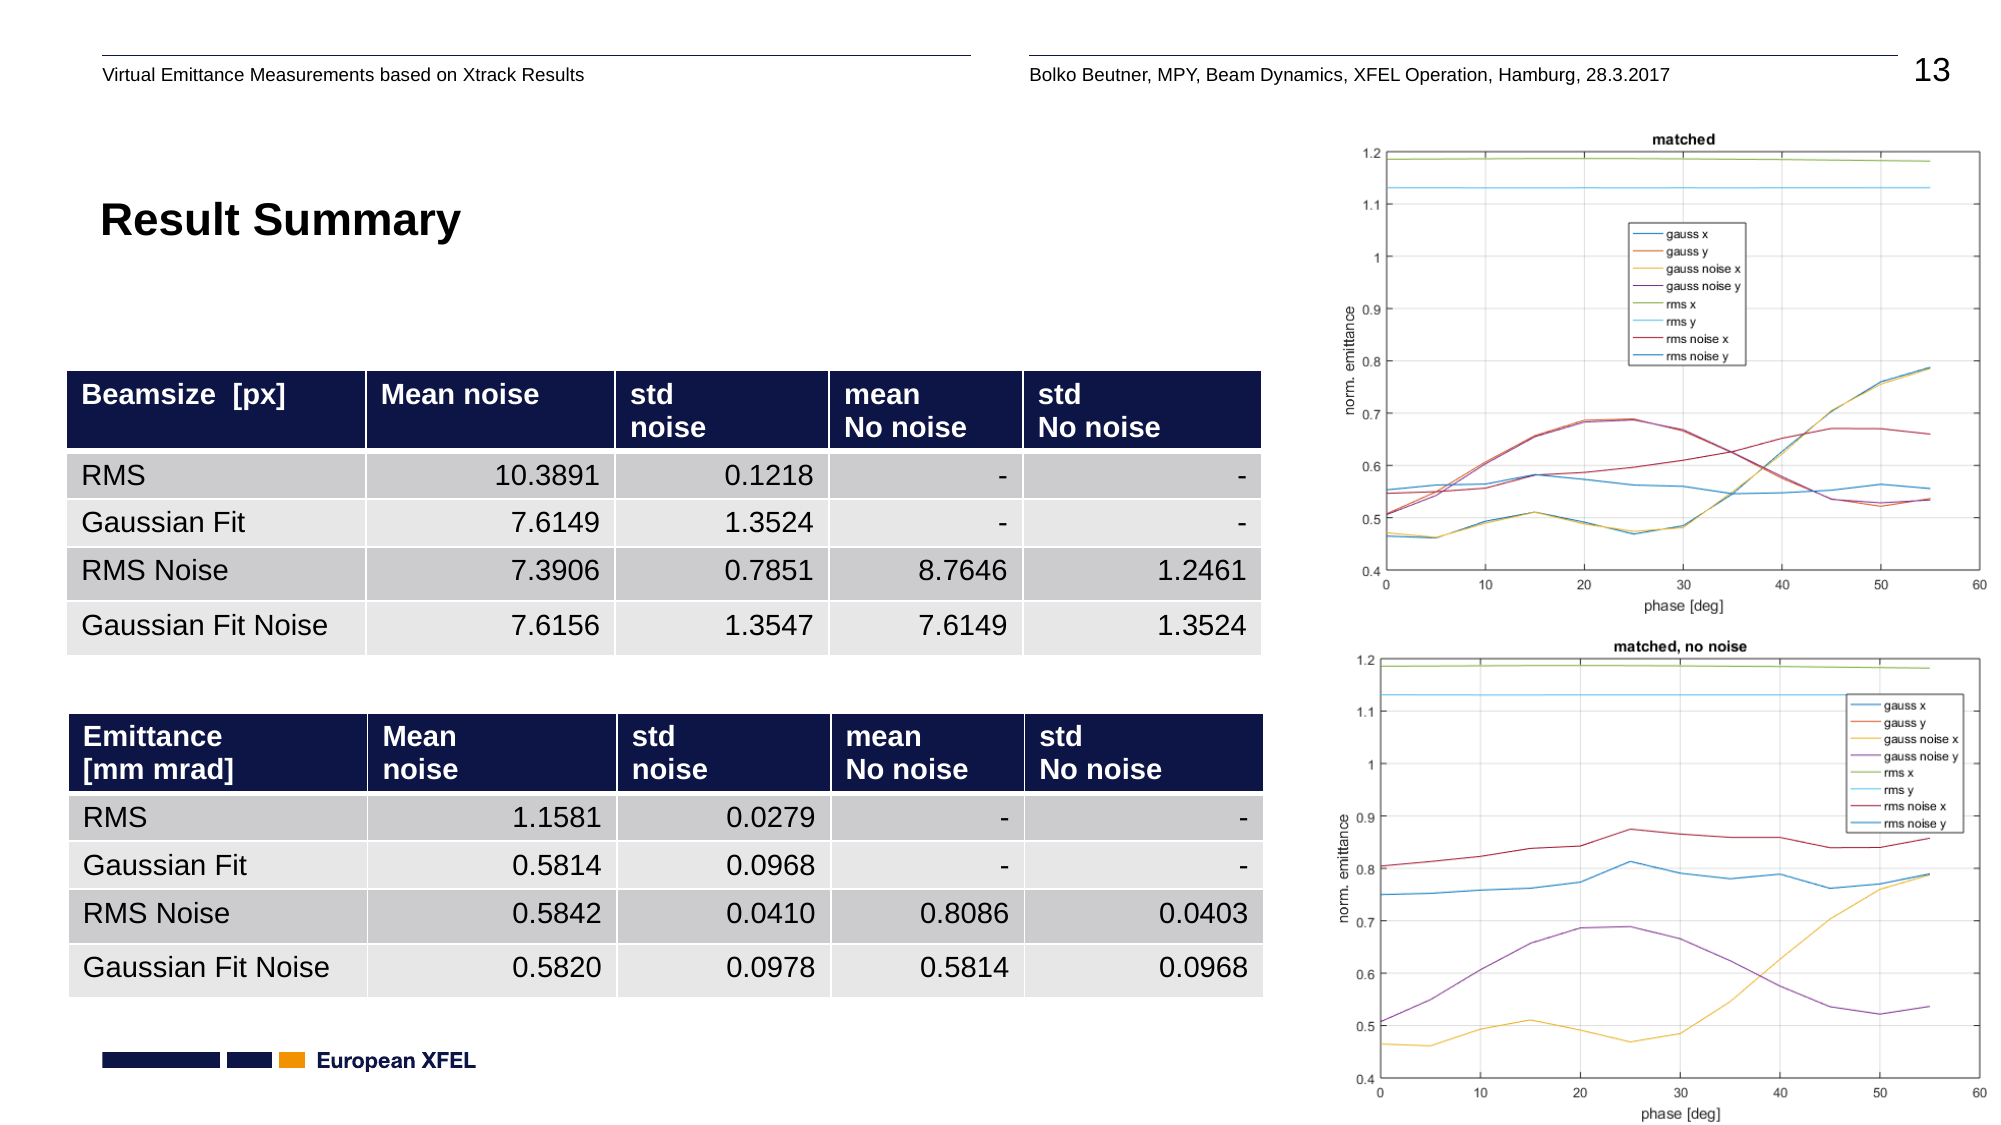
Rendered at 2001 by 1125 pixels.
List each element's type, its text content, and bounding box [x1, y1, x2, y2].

table_header std No noise [1024, 371, 1261, 448]
table_cell 0.0978 [618, 945, 830, 997]
table_cell 1.1581 [368, 796, 616, 840]
table_header mean No noise [832, 714, 1024, 791]
title Result Summary [100, 116, 1287, 245]
table_header Beamsize [px] [67, 371, 365, 448]
table_cell 0.0968 [1025, 945, 1263, 997]
picture [1280, 113, 2000, 1125]
table_cell RMS Noise [69, 890, 367, 943]
table_cell 1.3524 [1024, 602, 1261, 655]
table_cell 0.5820 [368, 945, 616, 997]
table_cell 0.0279 [618, 796, 830, 840]
table_cell - [1024, 500, 1261, 546]
table_cell - [1025, 842, 1263, 888]
table_header std No noise [1025, 714, 1263, 791]
table_header Mean noise [368, 714, 616, 791]
table_cell - [830, 500, 1022, 546]
table_header std noise [618, 714, 830, 791]
table_cell 0.1218 [616, 454, 828, 498]
table_header mean No noise [830, 371, 1022, 448]
table_cell - [832, 796, 1024, 840]
table_cell Gaussian Fit Noise [69, 945, 367, 997]
table_cell RMS [67, 454, 365, 498]
table_cell RMS Noise [67, 548, 365, 600]
table_cell 0.5814 [368, 842, 616, 888]
table_cell - [830, 454, 1022, 498]
table_cell - [1025, 796, 1263, 840]
table_cell 0.5814 [832, 945, 1024, 997]
table_cell RMS [69, 796, 367, 840]
table_cell 7.3906 [367, 548, 614, 600]
table_cell 1.3547 [616, 602, 828, 655]
table_cell 7.6149 [830, 602, 1022, 655]
table_cell 1.3524 [616, 500, 828, 546]
table_cell 0.8086 [832, 890, 1024, 943]
table_cell 0.7851 [616, 548, 828, 600]
table_cell - [1024, 454, 1261, 498]
table_cell 7.6156 [367, 602, 614, 655]
table_cell 1.2461 [1024, 548, 1261, 600]
table_cell Gaussian Fit Noise [67, 602, 365, 655]
table_cell Gaussian Fit [67, 500, 365, 546]
table_cell 0.0403 [1025, 890, 1263, 943]
table_cell Gaussian Fit [69, 842, 367, 888]
table_cell 10.3891 [367, 454, 614, 498]
table_header Emittance [mm mrad] [69, 714, 367, 791]
table_cell - [832, 842, 1024, 888]
table_header std noise [616, 371, 828, 448]
table_cell 7.6149 [367, 500, 614, 546]
table_cell 0.0410 [618, 890, 830, 943]
table_header Mean noise [367, 371, 614, 448]
table_cell 0.5842 [368, 890, 616, 943]
table_cell 0.0968 [618, 842, 830, 888]
table_cell 8.7646 [830, 548, 1022, 600]
